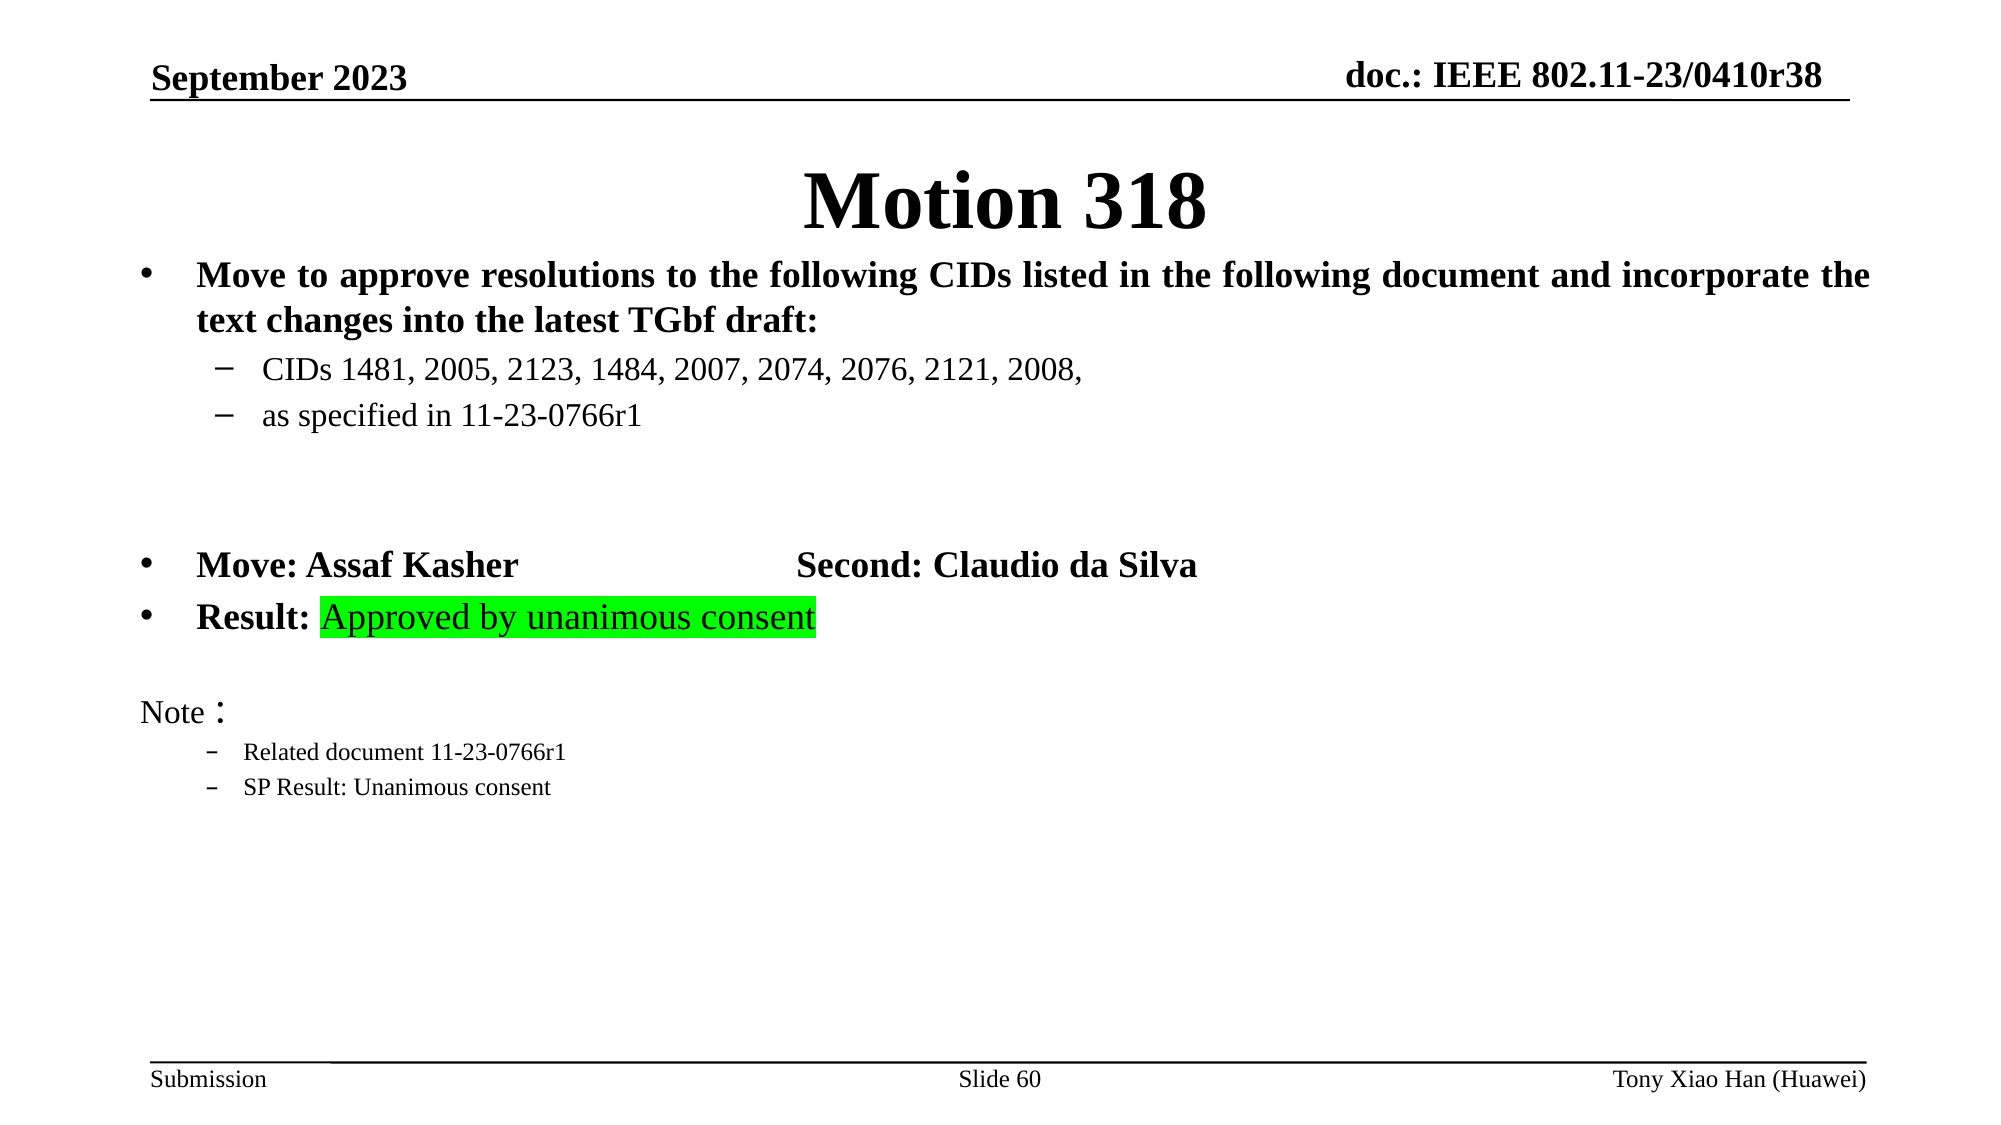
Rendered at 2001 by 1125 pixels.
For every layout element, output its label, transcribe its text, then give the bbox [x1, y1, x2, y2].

text_box Move to approve resolutions to the following CIDs listed in the following document and incorporate the text changes into the latest TGbf draft: CIDs 1481, 2005, 2123, 1484, 2007, 2074, 2076, 2121, 2008, as specified in 11-23-0766r1 Move: Assaf Kasher Second: Claudio da Silva Result: Approved by unanimous consent Note： Related document 11-23-0766r1 SP Result: Unanimous consent [125, 212, 1888, 900]
text_box Motion 318 [368, 137, 1644, 212]
